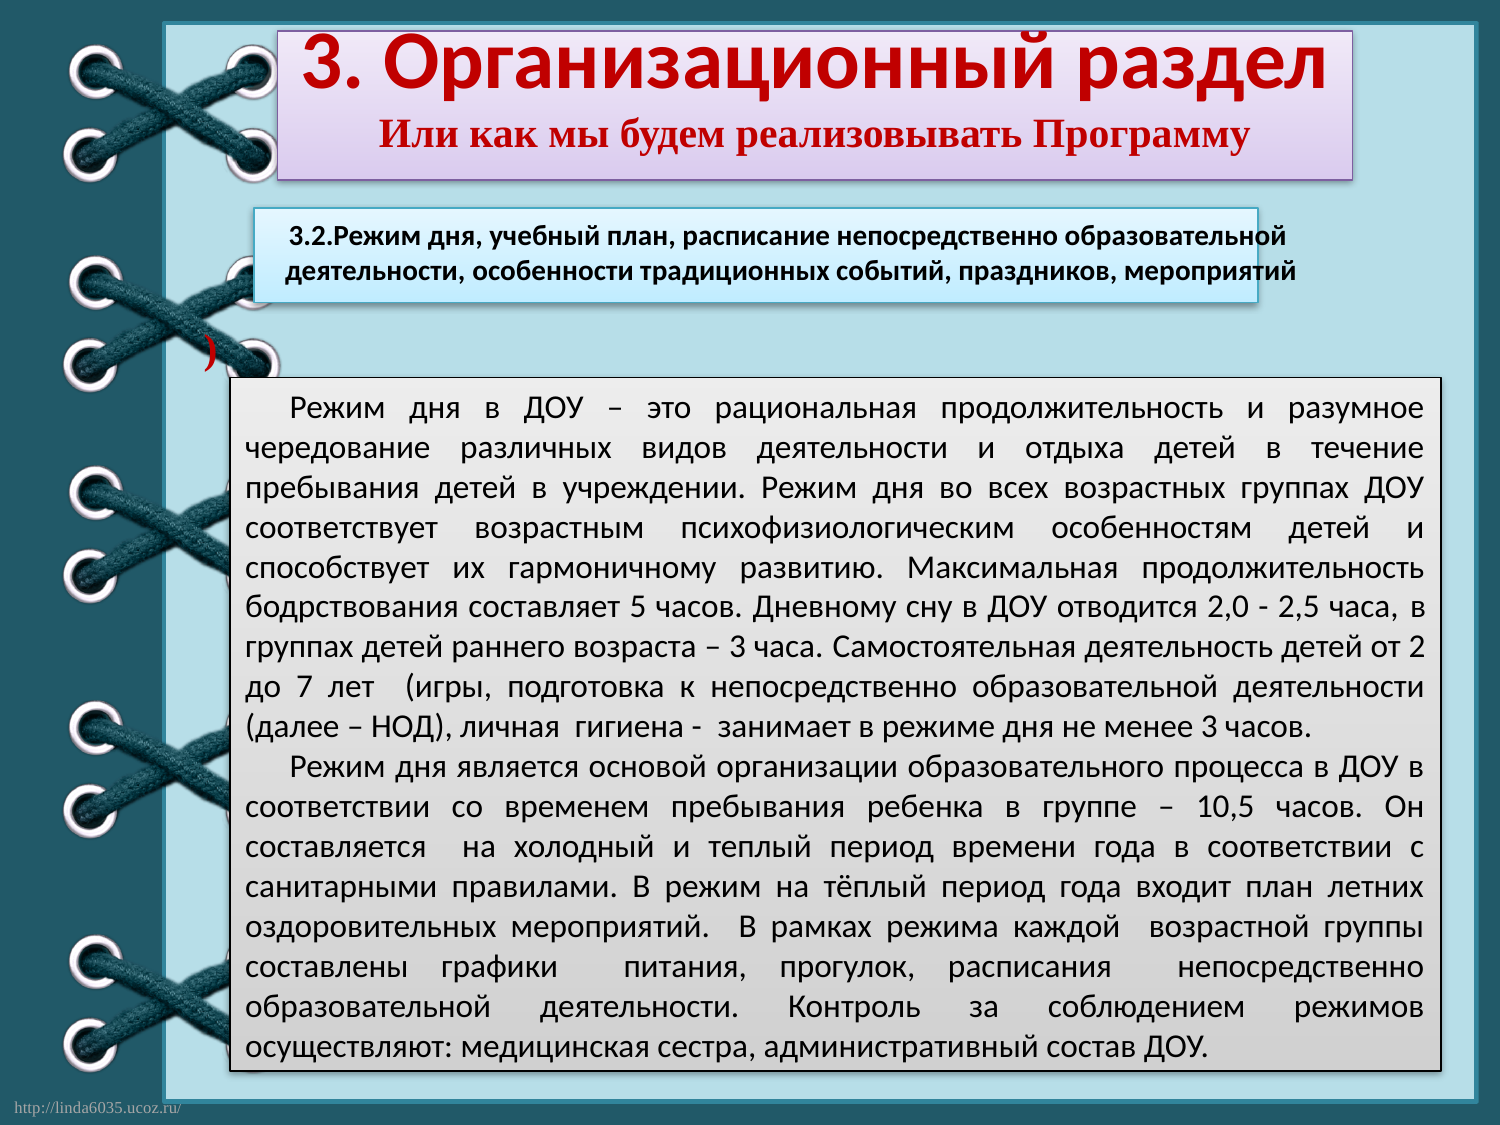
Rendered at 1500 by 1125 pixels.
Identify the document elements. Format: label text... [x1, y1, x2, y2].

picture [46, 691, 229, 848]
picture [46, 456, 229, 613]
text_box 3.2.Режим дня, учебный план, расписание непосредственно образовательной деятельности, особенности традиционных событий, праздников, мероприятий [218, 208, 1365, 294]
text_box ) [188, 314, 1500, 520]
picture [46, 35, 297, 192]
picture [46, 246, 297, 402]
text_box 3. Организационный раздел Или как мы будем реализовывать Программу [277, 30, 1353, 181]
text_box [253, 294, 1259, 303]
text_box Режим дня в ДОУ – это рациональная продолжительность и разумное чередование различных видов деятельности и отдыха детей в течение пребывания детей в учреждении. Режим дня во всех возрастных группах ДОУ соответствует возрастным психофизиологическим особенностям детей и способствует их гармоничному развитию. Максимальная продолжительность бодрствования составляет 5 часов. Дневному сну в ДОУ отводится 2,0 - 2,5 часа, в группах детей раннего возраста – 3 часа. Самостоятельная деятельность детей от 2 до 7 лет (игры, подготовка к непосредственно образовательной деятельности (далее – НОД), личная гигиена - занимает в режиме дня не менее 3 часов. Режим дня является основой организации образовательного процесса в ДОУ в соответствии со временем пребывания ребенка в группе – 10,5 часов. Он составляется на холодный и теплый период времени года в соответствии с санитарными правилами. В режим на тёплый период года входит план летних оздоровительных мероприятий. В рамках режима каждой возрастной группы составлены графики питания, прогулок, расписания непосредственно образовательной деятельности. Контроль за соблюдением режимов осуществляют: медицинская сестра, административный состав ДОУ. [229, 377, 1442, 1072]
picture [46, 925, 297, 1082]
